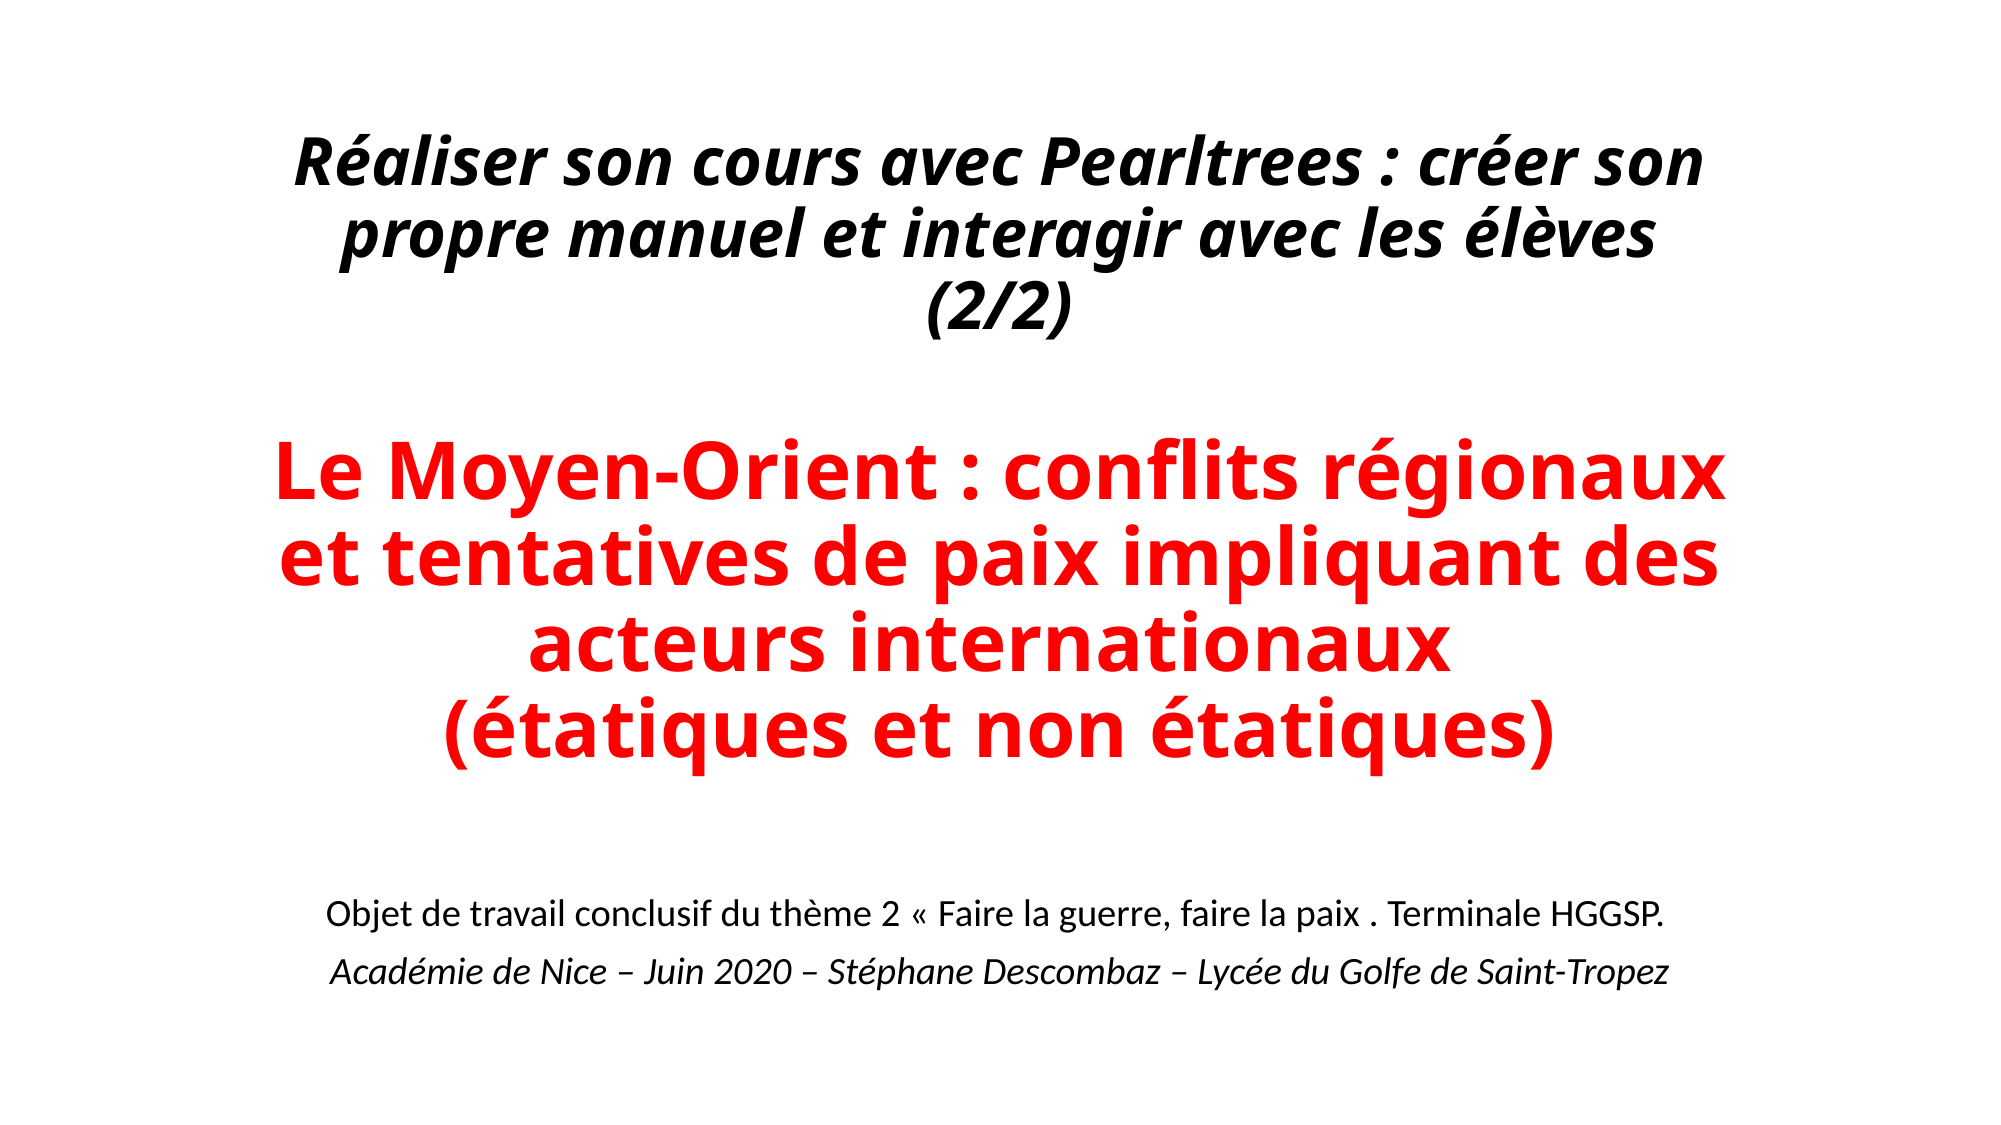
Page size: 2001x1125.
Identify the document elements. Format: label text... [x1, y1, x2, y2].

title Réaliser son cours avec Pearltrees : créer son propre manuel et interagir avec les élèves (2/2) Le Moyen-Orient : conflits régionaux et tentatives de paix impliquant des acteurs internationaux (étatiques et non étatiques) [249, 84, 1750, 783]
subtitle Objet de travail conclusif du thème 2 « Faire la guerre, faire la paix . Terminale HGGSP. Académie de Nice – Juin 2020 – Stéphane Descombaz – Lycée du Golfe de Saint-Tropez [249, 885, 1750, 1043]
